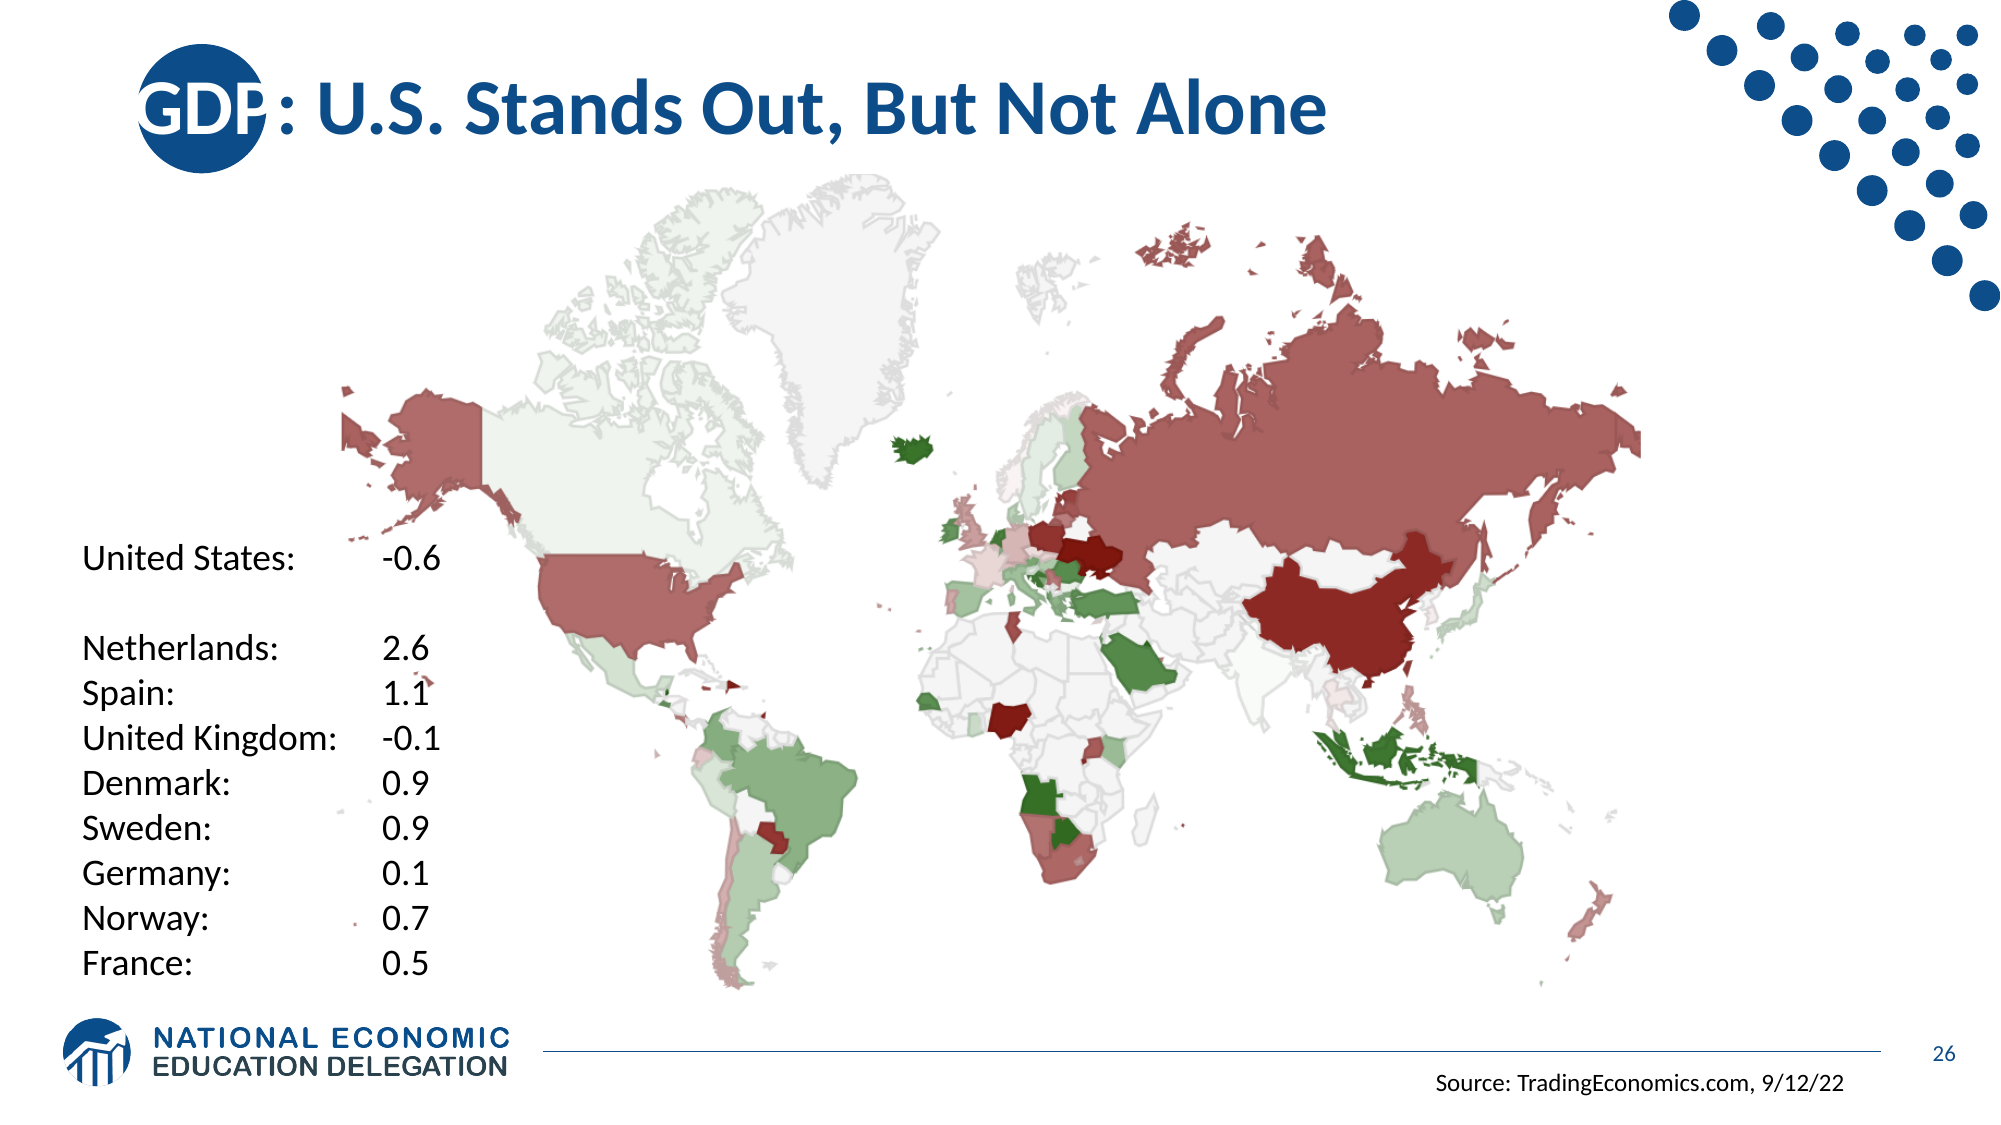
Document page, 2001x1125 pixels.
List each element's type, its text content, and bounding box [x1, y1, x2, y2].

title GDP: U.S. Stands Out, But Not Alone [118, 0, 1844, 218]
slide_number 26 [1521, 1022, 1972, 1082]
picture [55, 1013, 520, 1091]
text_box United States: -0.6 Netherlands: 2.6 Spain: 1.1 United Kingdom: -0.1 Denmark: 0.9 Sweden: 0.9 Germany: 0.1 Norway: 0.7 France: 0.5 [67, 525, 456, 1036]
text_box Source: TradingEconomics.com, 9/12/22 [1421, 1059, 1861, 1104]
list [321, 161, 1679, 1022]
